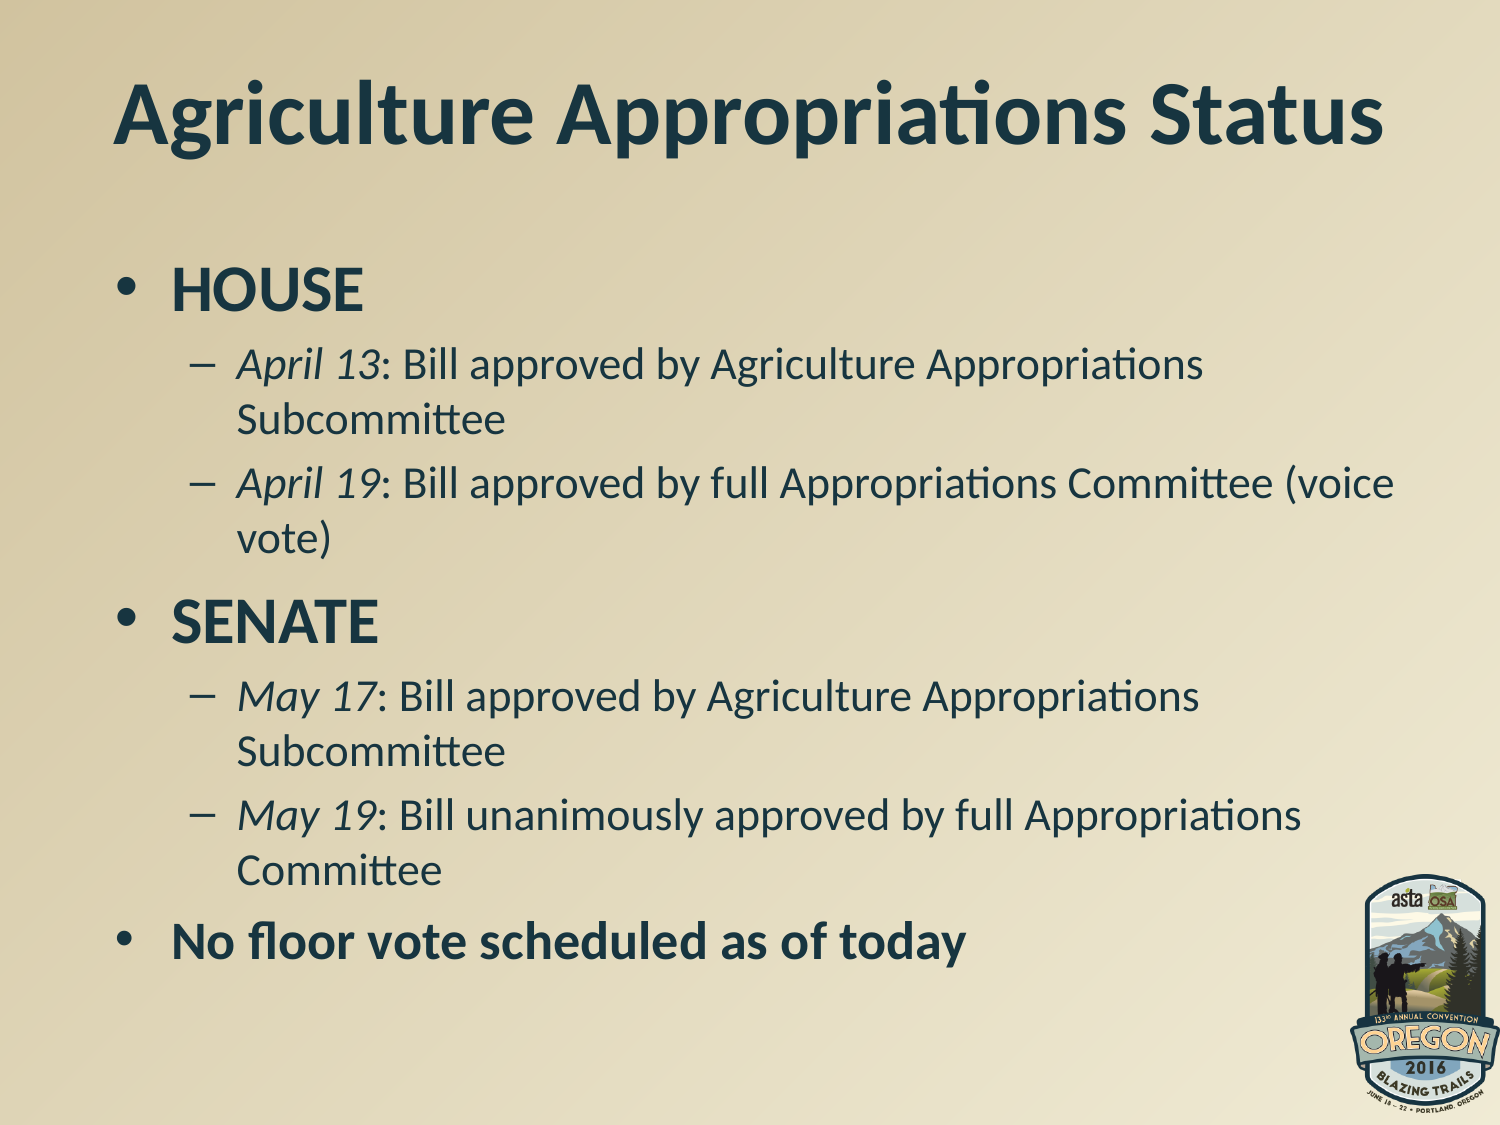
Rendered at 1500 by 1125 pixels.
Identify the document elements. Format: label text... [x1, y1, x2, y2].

list HOUSE April 13: Bill approved by Agriculture Appropriations Subcommittee April 19: Bill approved by full Appropriations Committee (voice vote) SENATE May 17: Bill approved by Agriculture Appropriations Subcommittee May 19: Bill unanimously approved by full Appropriations Committee No floor vote scheduled as of today [99, 237, 1463, 800]
picture [1350, 874, 1500, 1113]
title Agriculture Appropriations Status [75, 45, 1425, 233]
